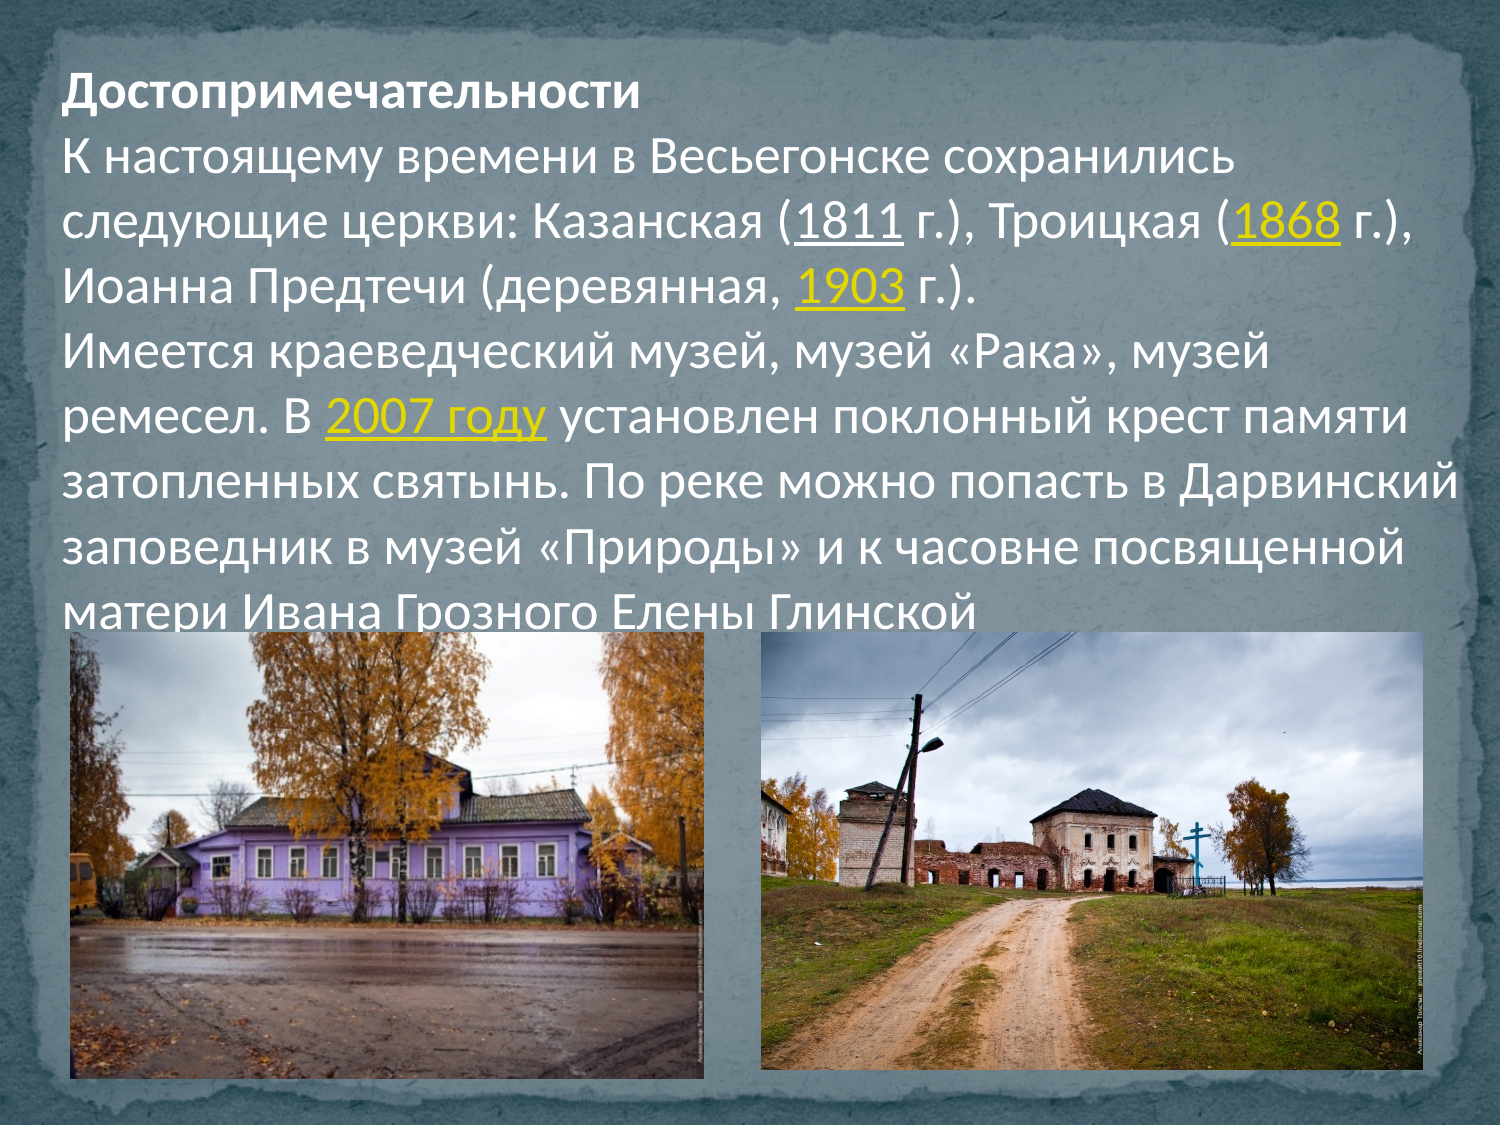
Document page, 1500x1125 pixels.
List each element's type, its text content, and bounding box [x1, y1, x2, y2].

list Достопримечательности К настоящему времени в Весьегонске сохранились следующие церкви: Казанская (1811 г.), Троицкая (1868 г.), Иоанна Предтечи (деревянная, 1903 г.). Имеется краеведческий музей, музей «Рака», музей ремесел. В 2007 году установлен поклонный крест памяти затопленных святынь. По реке можно попасть в Дарвинский заповедник в музей «Природы» и к часовне посвященной матери Ивана Грозного Елены Глинской [46, 46, 1477, 657]
picture [761, 632, 1423, 1070]
picture [70, 632, 704, 1079]
